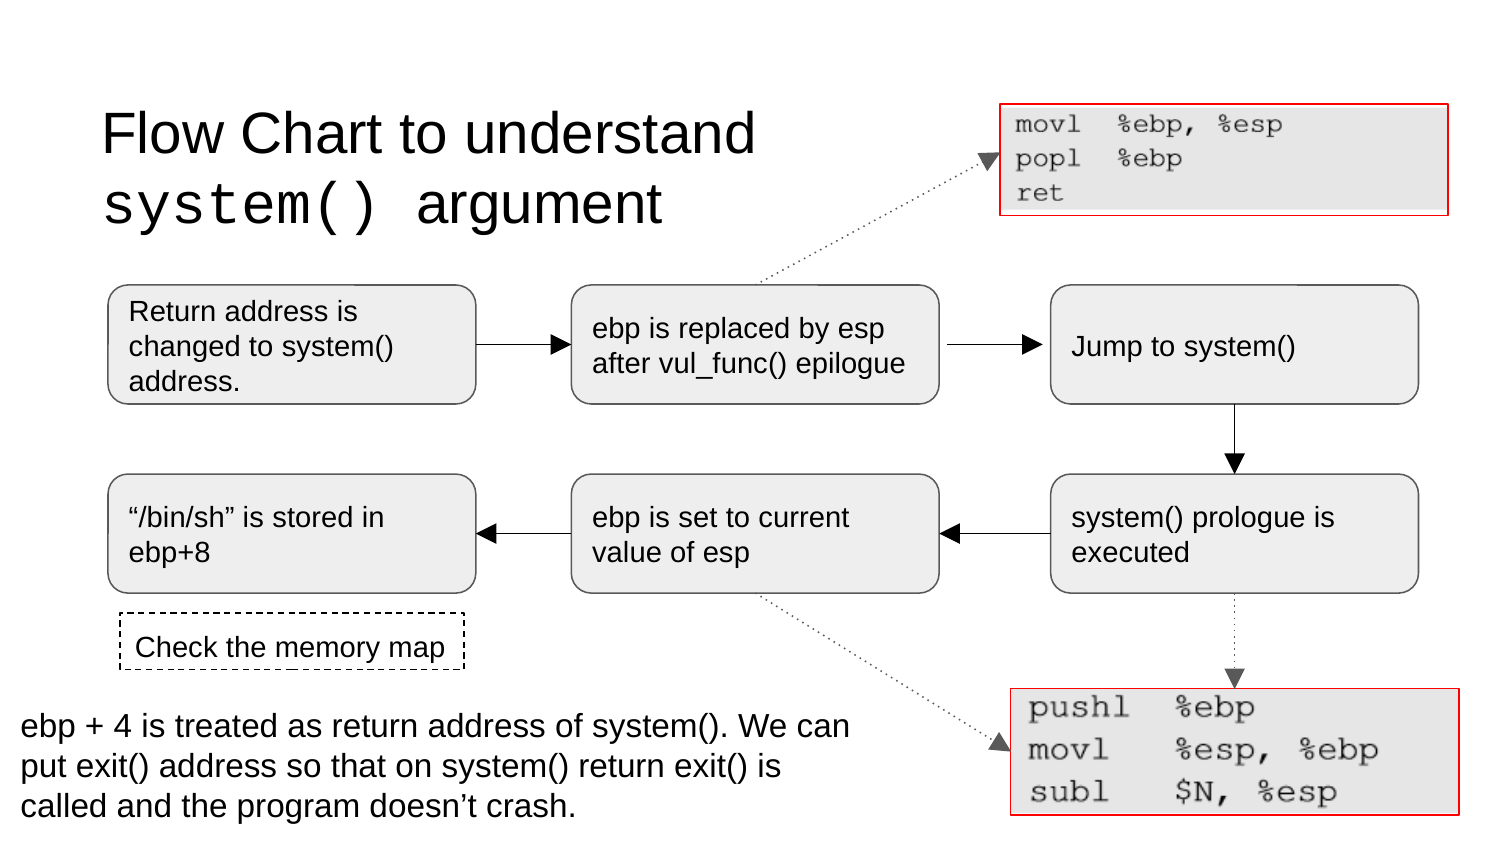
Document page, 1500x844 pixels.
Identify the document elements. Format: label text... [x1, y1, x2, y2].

text_box “/bin/sh” is stored in ebp+8 [107, 474, 476, 594]
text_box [755, 592, 1012, 752]
text_box system() prologue is executed [1050, 474, 1419, 594]
text_box ebp + 4 is treated as return address of system(). We can put exit() address so that on system() return exit() is called and the program doesn’t crash. [5, 689, 882, 844]
text_box ebp is replaced by esp after vul_func() epilogue [571, 284, 940, 404]
picture [1000, 104, 1448, 216]
text_box Check the memory map [119, 612, 464, 670]
text_box Return address is changed to system() address. [107, 284, 476, 404]
text_box Jump to system() [1050, 284, 1419, 404]
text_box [755, 152, 1001, 286]
title Flow Chart to understand system() argument [86, 80, 781, 240]
text_box ebp is set to current value of esp [571, 474, 940, 594]
picture [1010, 688, 1459, 815]
